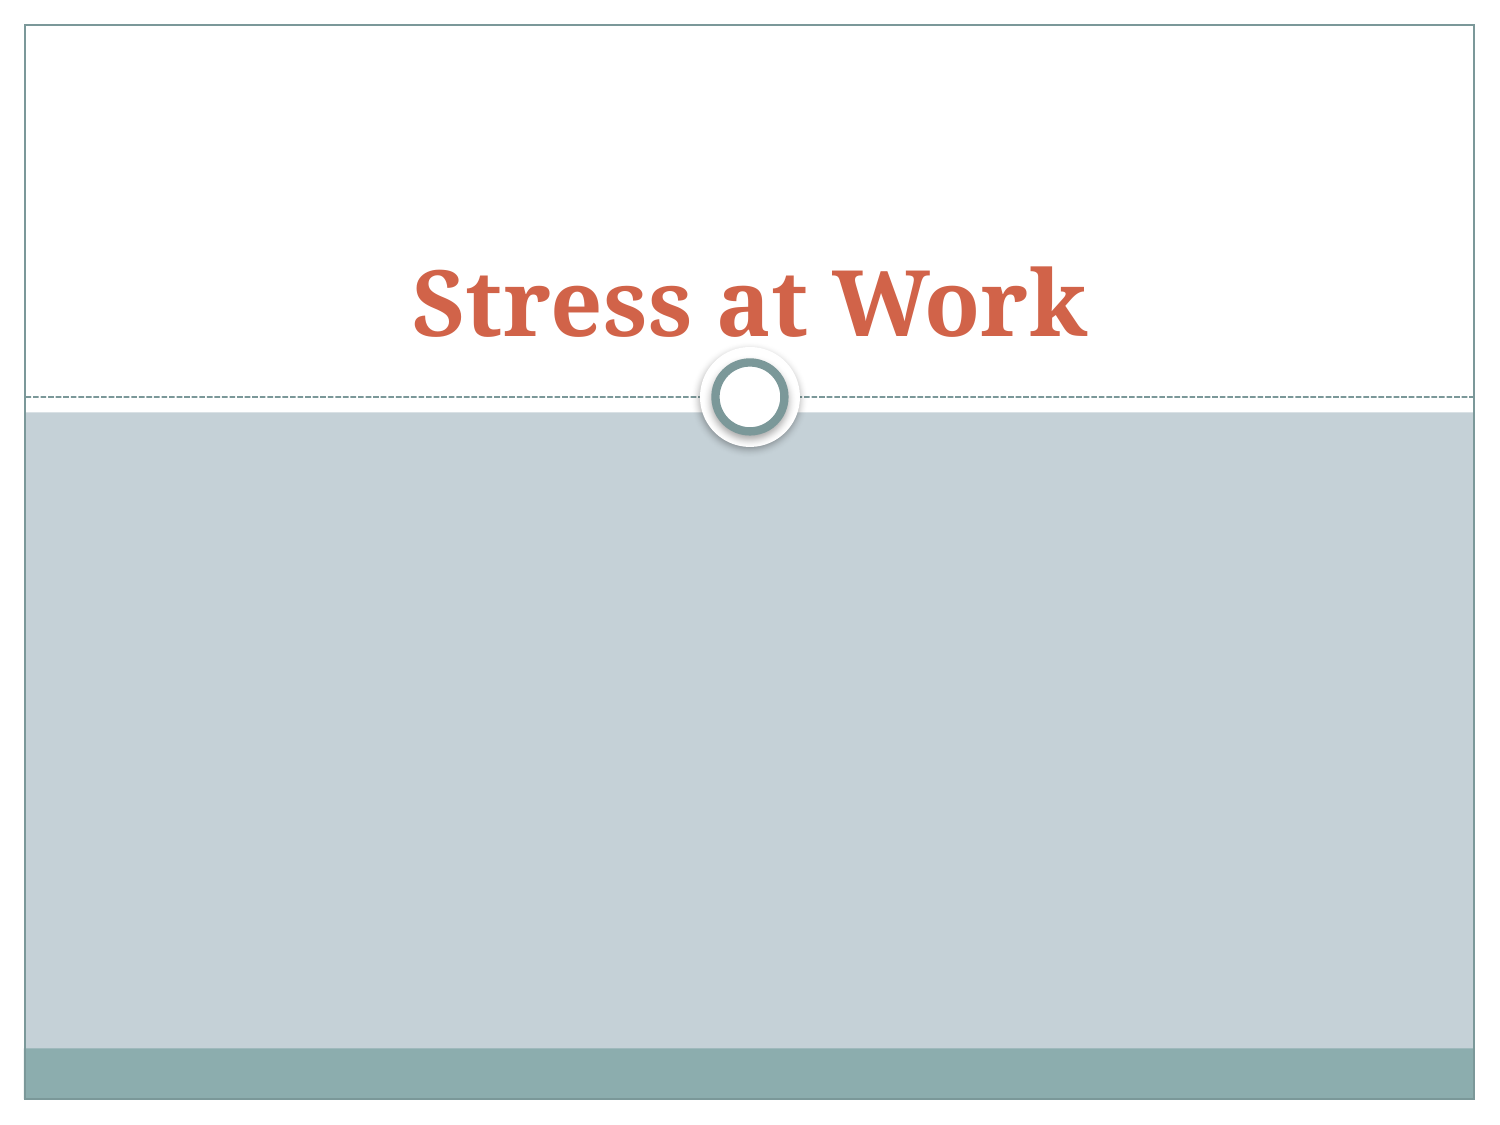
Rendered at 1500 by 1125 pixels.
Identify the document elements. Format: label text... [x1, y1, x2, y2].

title Stress at Work [0, 37, 1500, 362]
subtitle [0, 362, 1500, 1125]
